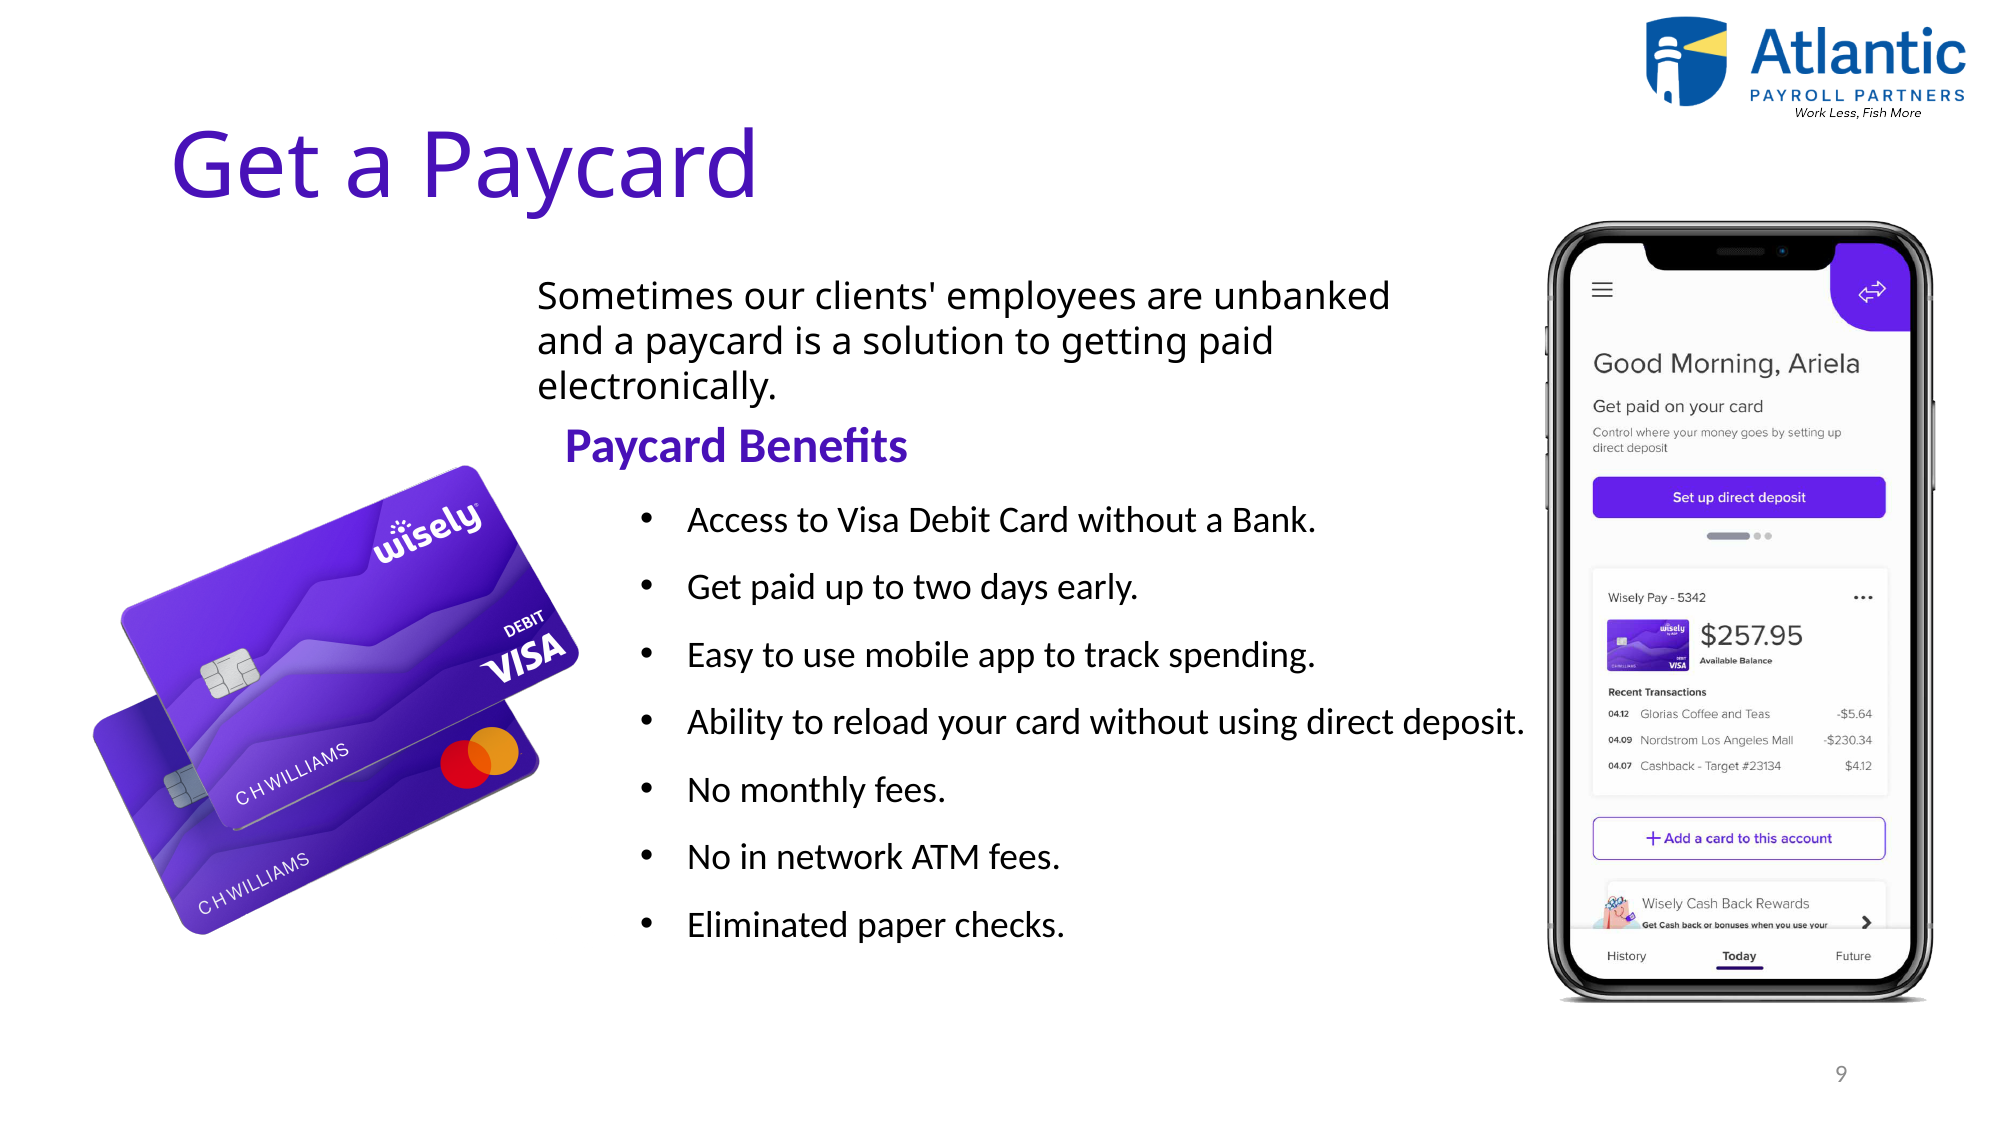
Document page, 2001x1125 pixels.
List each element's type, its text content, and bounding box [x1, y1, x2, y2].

picture [1643, 14, 1969, 141]
picture [1366, 202, 2000, 1013]
slide_number 9 [1412, 1042, 1863, 1103]
text_box Sometimes our clients' employees are unbanked and a paycard is a solution to getting paid electronically. [522, 264, 1366, 415]
text_box Get a Paycard [154, 59, 840, 277]
text_box Paycard Benefits Access to Visa Debit Card without a Bank. Get paid up to two days early. Easy to use mobile app to track spending. Ability to reload your card without using direct deposit. No monthly fees. No in network ATM fees. Eliminated paper checks. [550, 415, 1366, 952]
picture [0, 450, 745, 951]
